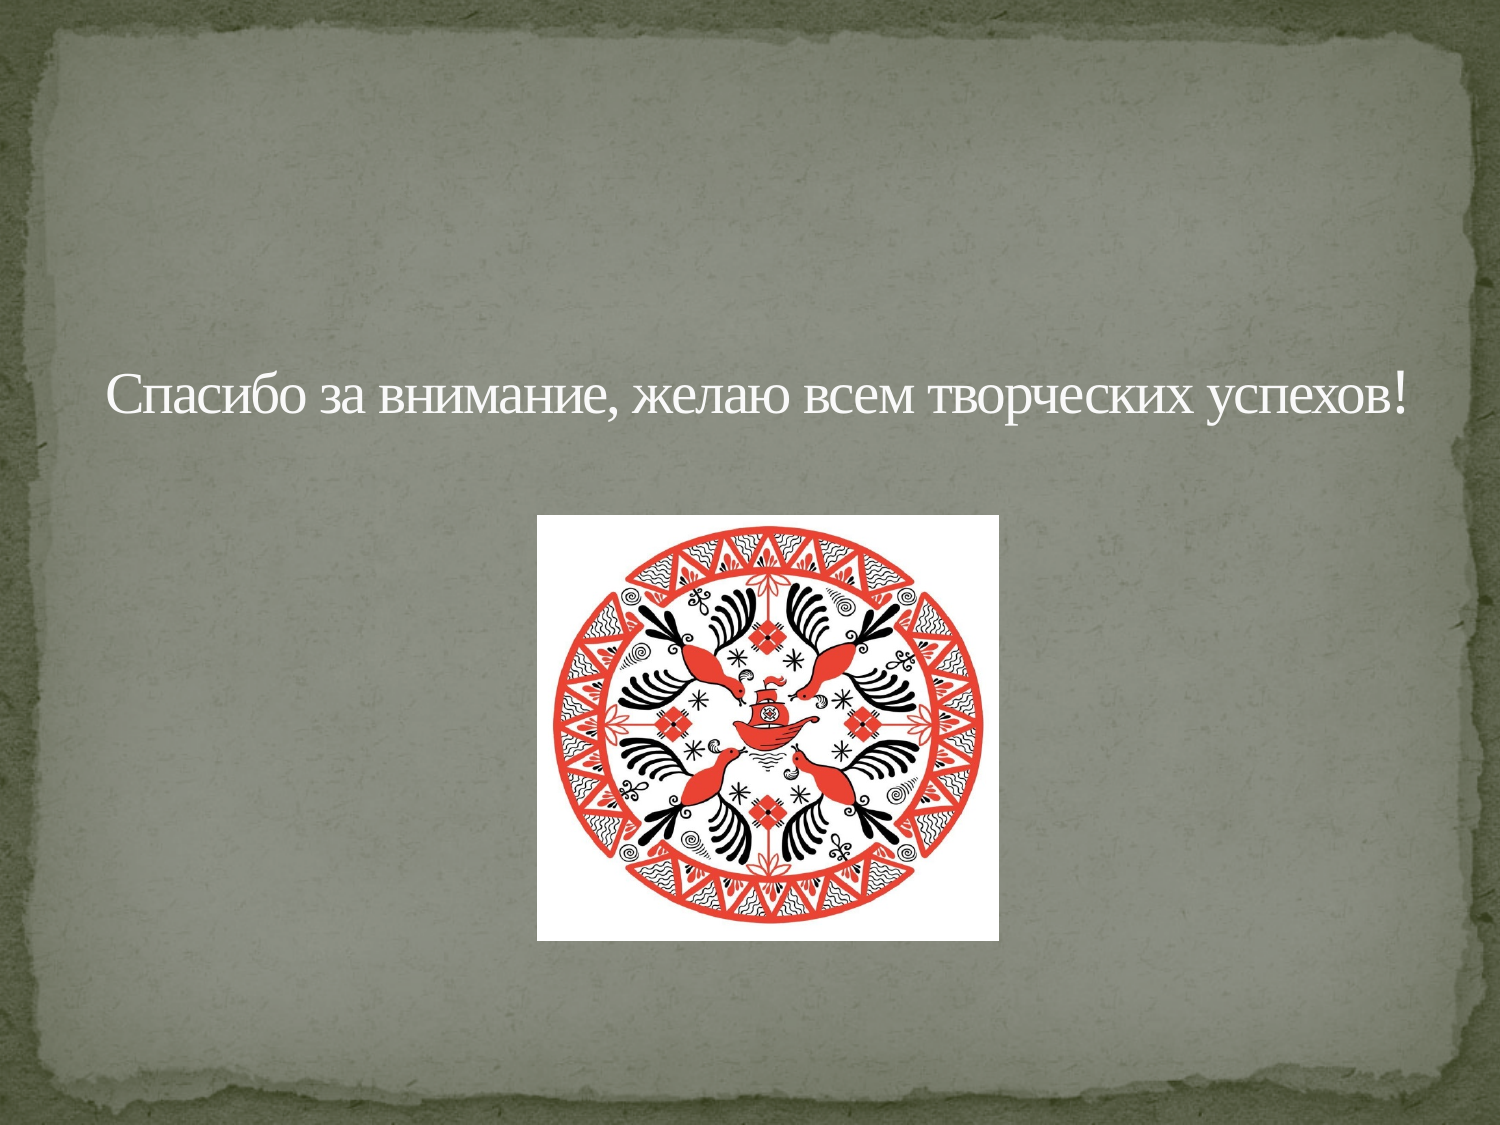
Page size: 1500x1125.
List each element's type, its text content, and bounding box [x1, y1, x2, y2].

title Спасибо за внимание, желаю всем творческих успехов! [88, 326, 1425, 433]
picture [537, 515, 999, 941]
